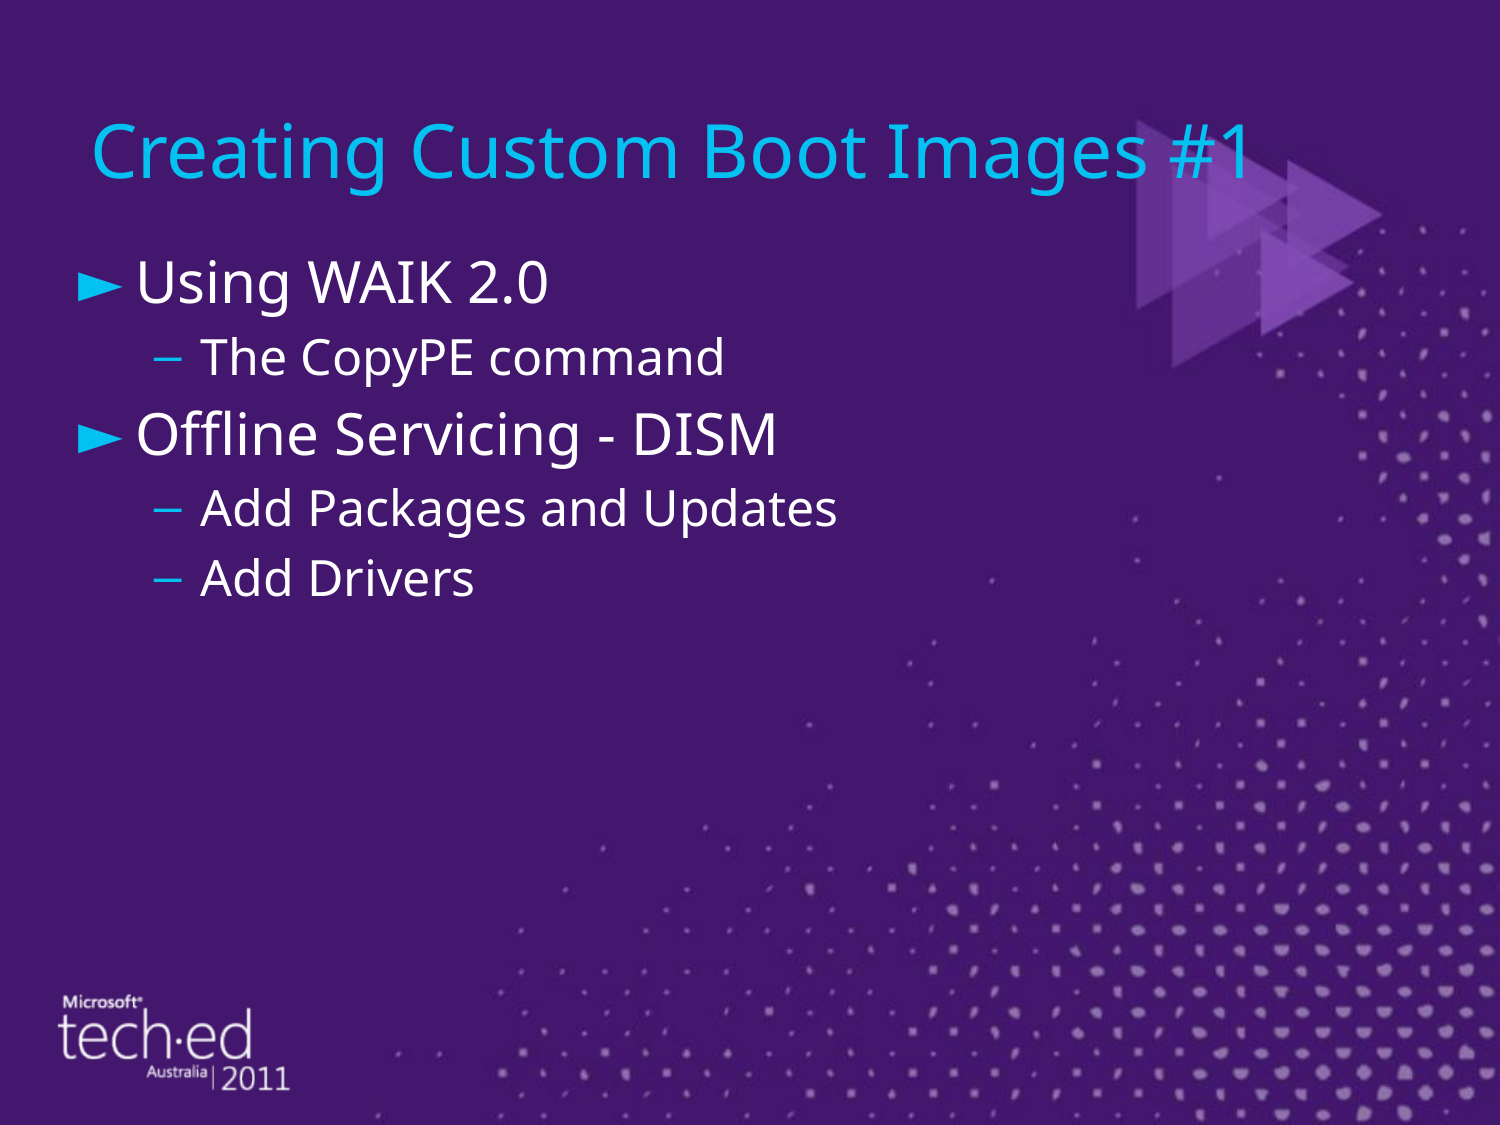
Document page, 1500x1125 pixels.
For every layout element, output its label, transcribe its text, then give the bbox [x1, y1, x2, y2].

title Creating Custom Boot Images #1 [75, 54, 1425, 237]
list Using WAIK 2.0 The CopyPE command Offline Servicing - DISM Add Packages and Updates Add Drivers [63, 237, 1436, 711]
picture [0, 0, 1500, 1125]
